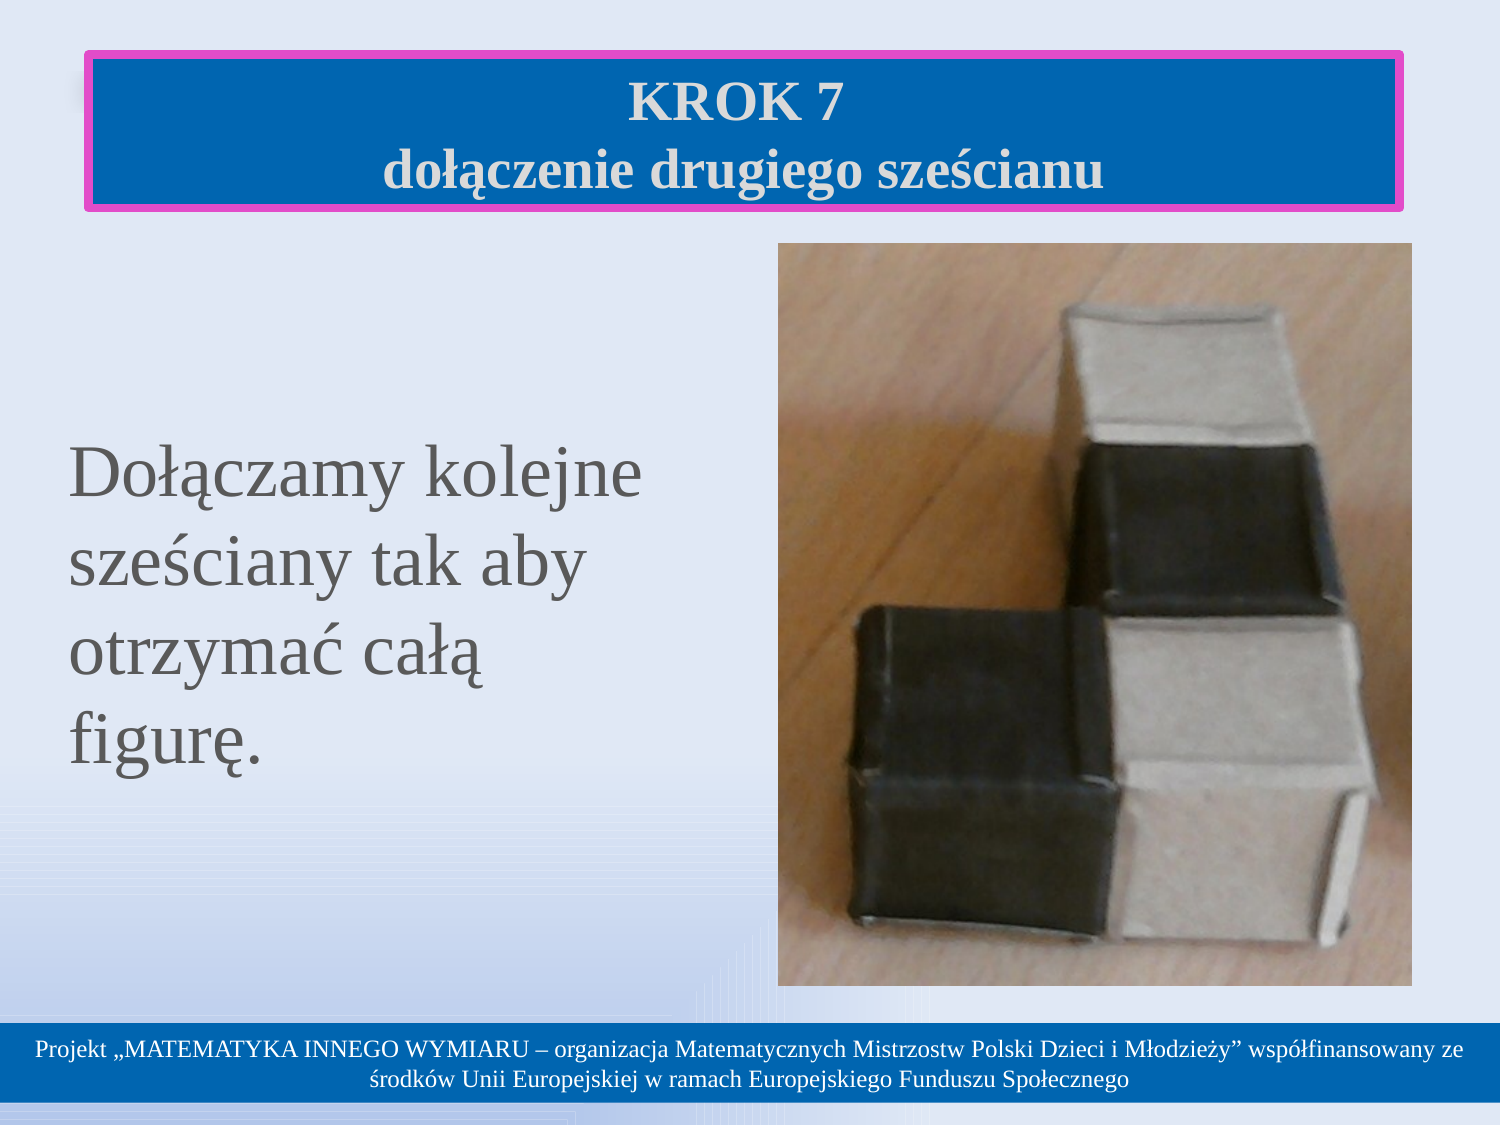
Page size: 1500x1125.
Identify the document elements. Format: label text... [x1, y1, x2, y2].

footer Projekt „MATEMATYKA INNEGO WYMIARU – organizacja Matematycznych Mistrzostw Polski Dzieci i Młodzieży” współfinansowany ze środków Unii Europejskiej w ramach Europejskiego Funduszu Społecznego [0, 1023, 1500, 1103]
list Dołączamy kolejne sześciany tak aby otrzymać całą figurę. [53, 415, 672, 787]
text_box KROK 7 dołączenie drugiego sześcianu [88, 54, 1400, 208]
picture [778, 243, 1412, 987]
